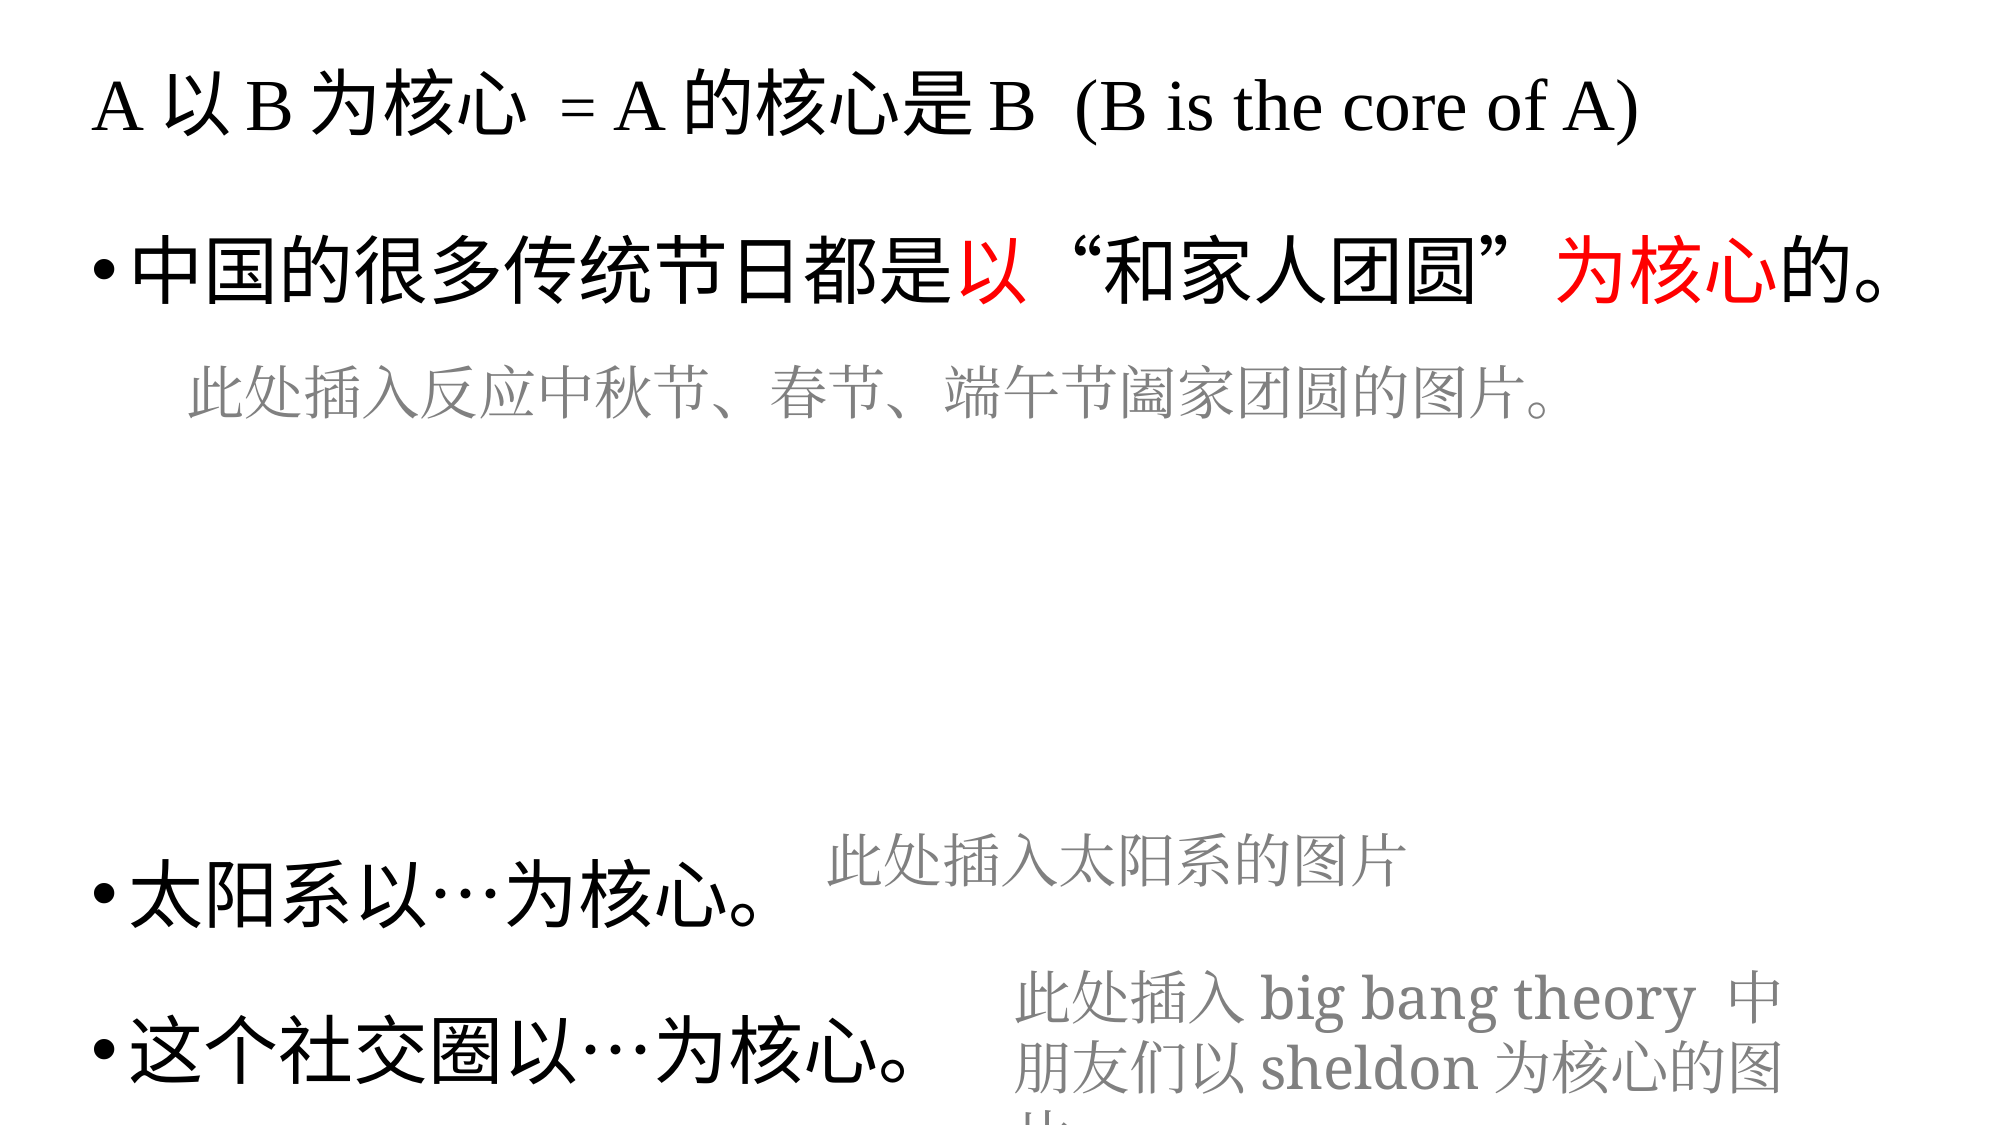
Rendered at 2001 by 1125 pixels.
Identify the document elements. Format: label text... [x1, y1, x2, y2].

title A以B为核心 = A的核心是B (B is the core of A) [76, 34, 1801, 171]
text_box 此处插入反应中秋节、春节、端午节阖家团圆的图片。 [172, 348, 1705, 434]
text_box 此处插入太阳系的图片 [811, 816, 1470, 902]
text_box 此处插入big bang theory 中朋友们以sheldon为核心的图片。 [998, 953, 1828, 1125]
list 中国的很多传统节日都是以“和家人团圆”为核心的。 太阳系以…为核心。 这个社交圈以…为核心。 [76, 171, 1961, 1118]
